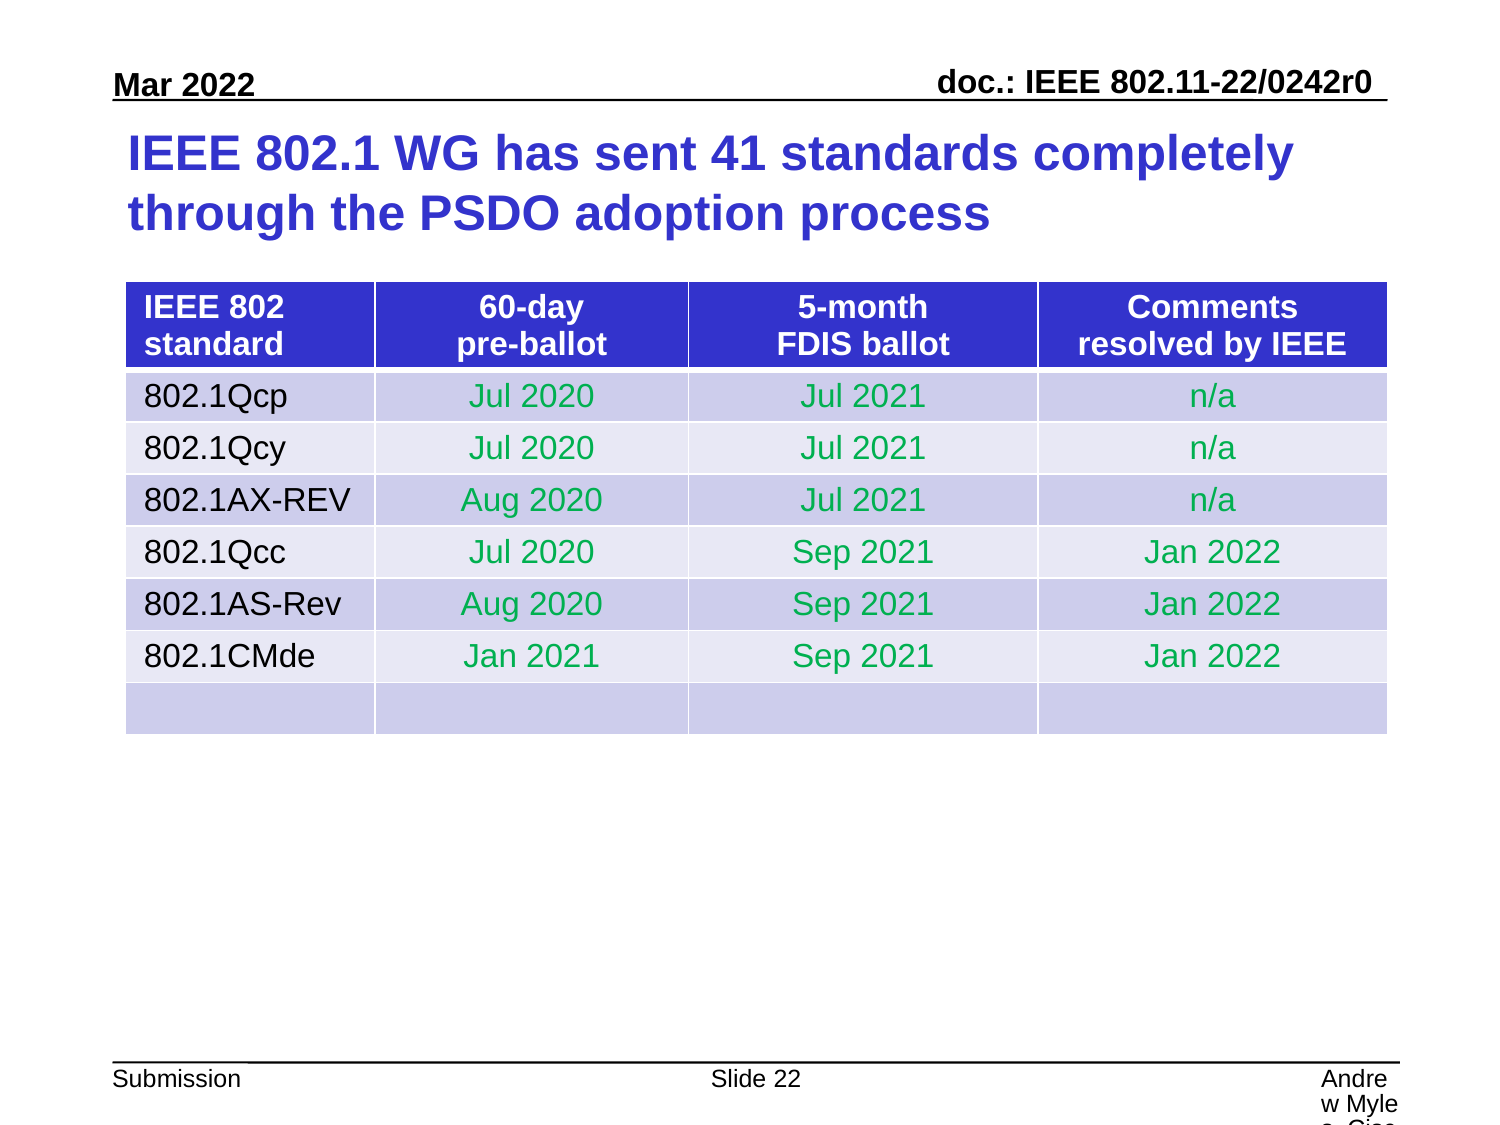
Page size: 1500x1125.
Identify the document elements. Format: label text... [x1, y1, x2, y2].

table_header IEEE 802 standard [126, 282, 374, 367]
table_cell Jul 2021 [689, 423, 1037, 473]
table_cell Jan 2022 [1039, 579, 1387, 630]
table_cell Jul 2021 [689, 373, 1037, 421]
table_cell n/a [1039, 423, 1387, 473]
table_cell 802.1Qcp [126, 373, 374, 421]
table_cell 802.1Qcc [126, 527, 374, 577]
table_header Comments resolved by IEEE [1039, 282, 1387, 367]
table_cell 802.1AS-Rev [126, 579, 374, 630]
table_cell [689, 683, 1037, 734]
table_cell Jan 2022 [1039, 631, 1387, 682]
table_cell Aug 2020 [376, 579, 688, 630]
table_cell Jan 2022 [1039, 527, 1387, 577]
table_cell 802.1CMde [126, 631, 374, 682]
title IEEE 802.1 WG has sent 41 standards completely through the PSDO adoption process [112, 112, 1388, 288]
table_header 5-month FDIS ballot [689, 282, 1037, 367]
table_cell [1039, 683, 1387, 734]
table_header 60-day pre-ballot [376, 282, 688, 367]
table_cell Jan 2021 [376, 631, 688, 682]
footer Andrew Myles, Cisco [1320, 1061, 1402, 1093]
table_cell [126, 683, 374, 734]
table_cell Sep 2021 [689, 579, 1037, 630]
table_cell Jul 2020 [376, 373, 688, 421]
table_cell Aug 2020 [376, 475, 688, 525]
table_cell Jul 2020 [376, 423, 688, 473]
table_cell n/a [1039, 475, 1387, 525]
table_cell 802.1AX-REV [126, 475, 374, 525]
table_cell Sep 2021 [689, 631, 1037, 682]
table_cell Jul 2021 [689, 475, 1037, 525]
table_cell Jul 2020 [376, 527, 688, 577]
table_cell [376, 683, 688, 734]
table_cell Sep 2021 [689, 527, 1037, 577]
table_cell 802.1Qcy [126, 423, 374, 473]
slide_number Slide 22 [709, 1061, 803, 1093]
table_cell n/a [1039, 373, 1387, 421]
